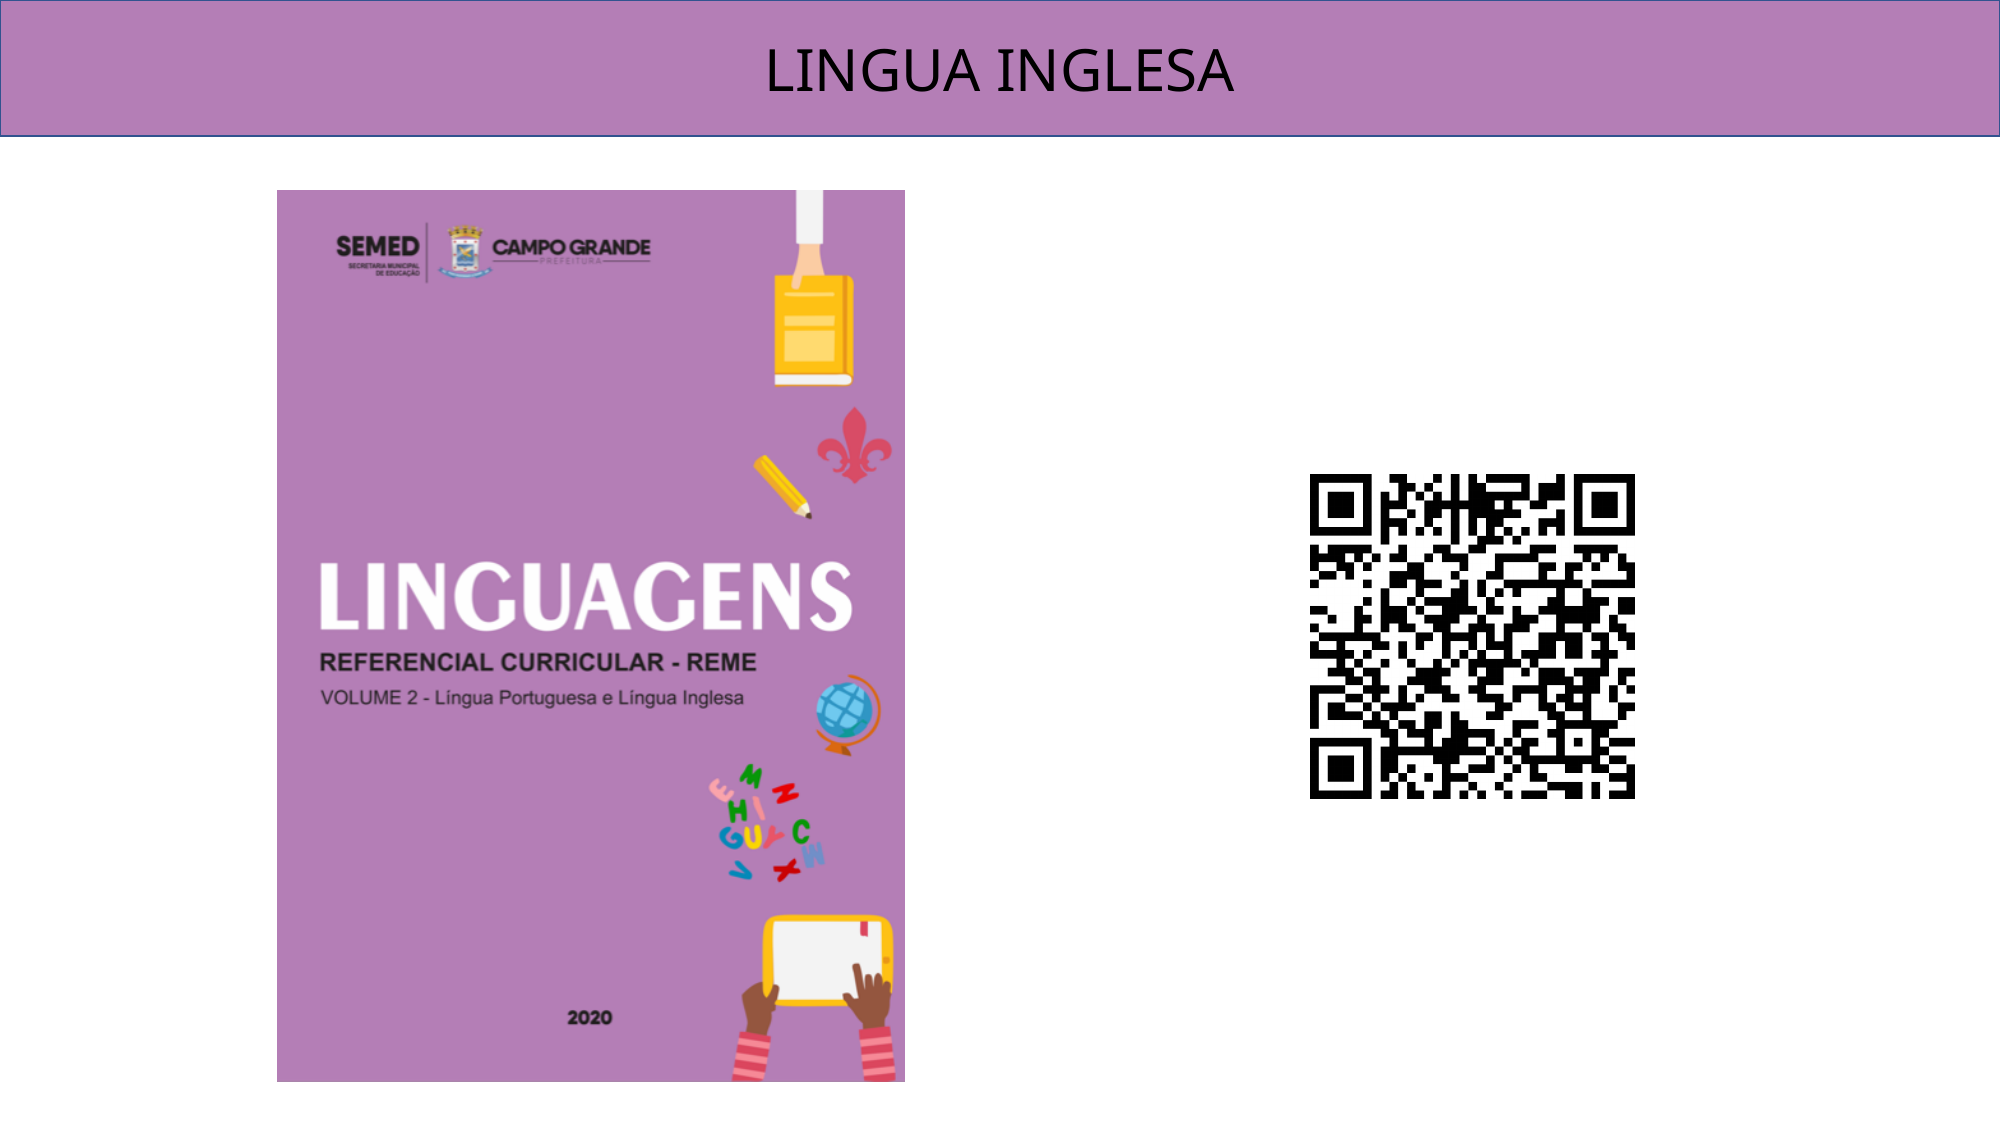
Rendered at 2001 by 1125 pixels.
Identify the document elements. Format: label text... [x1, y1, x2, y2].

picture [1310, 474, 1635, 799]
text_box LINGUA INGLESA [0, 0, 2000, 136]
picture [277, 190, 905, 1082]
